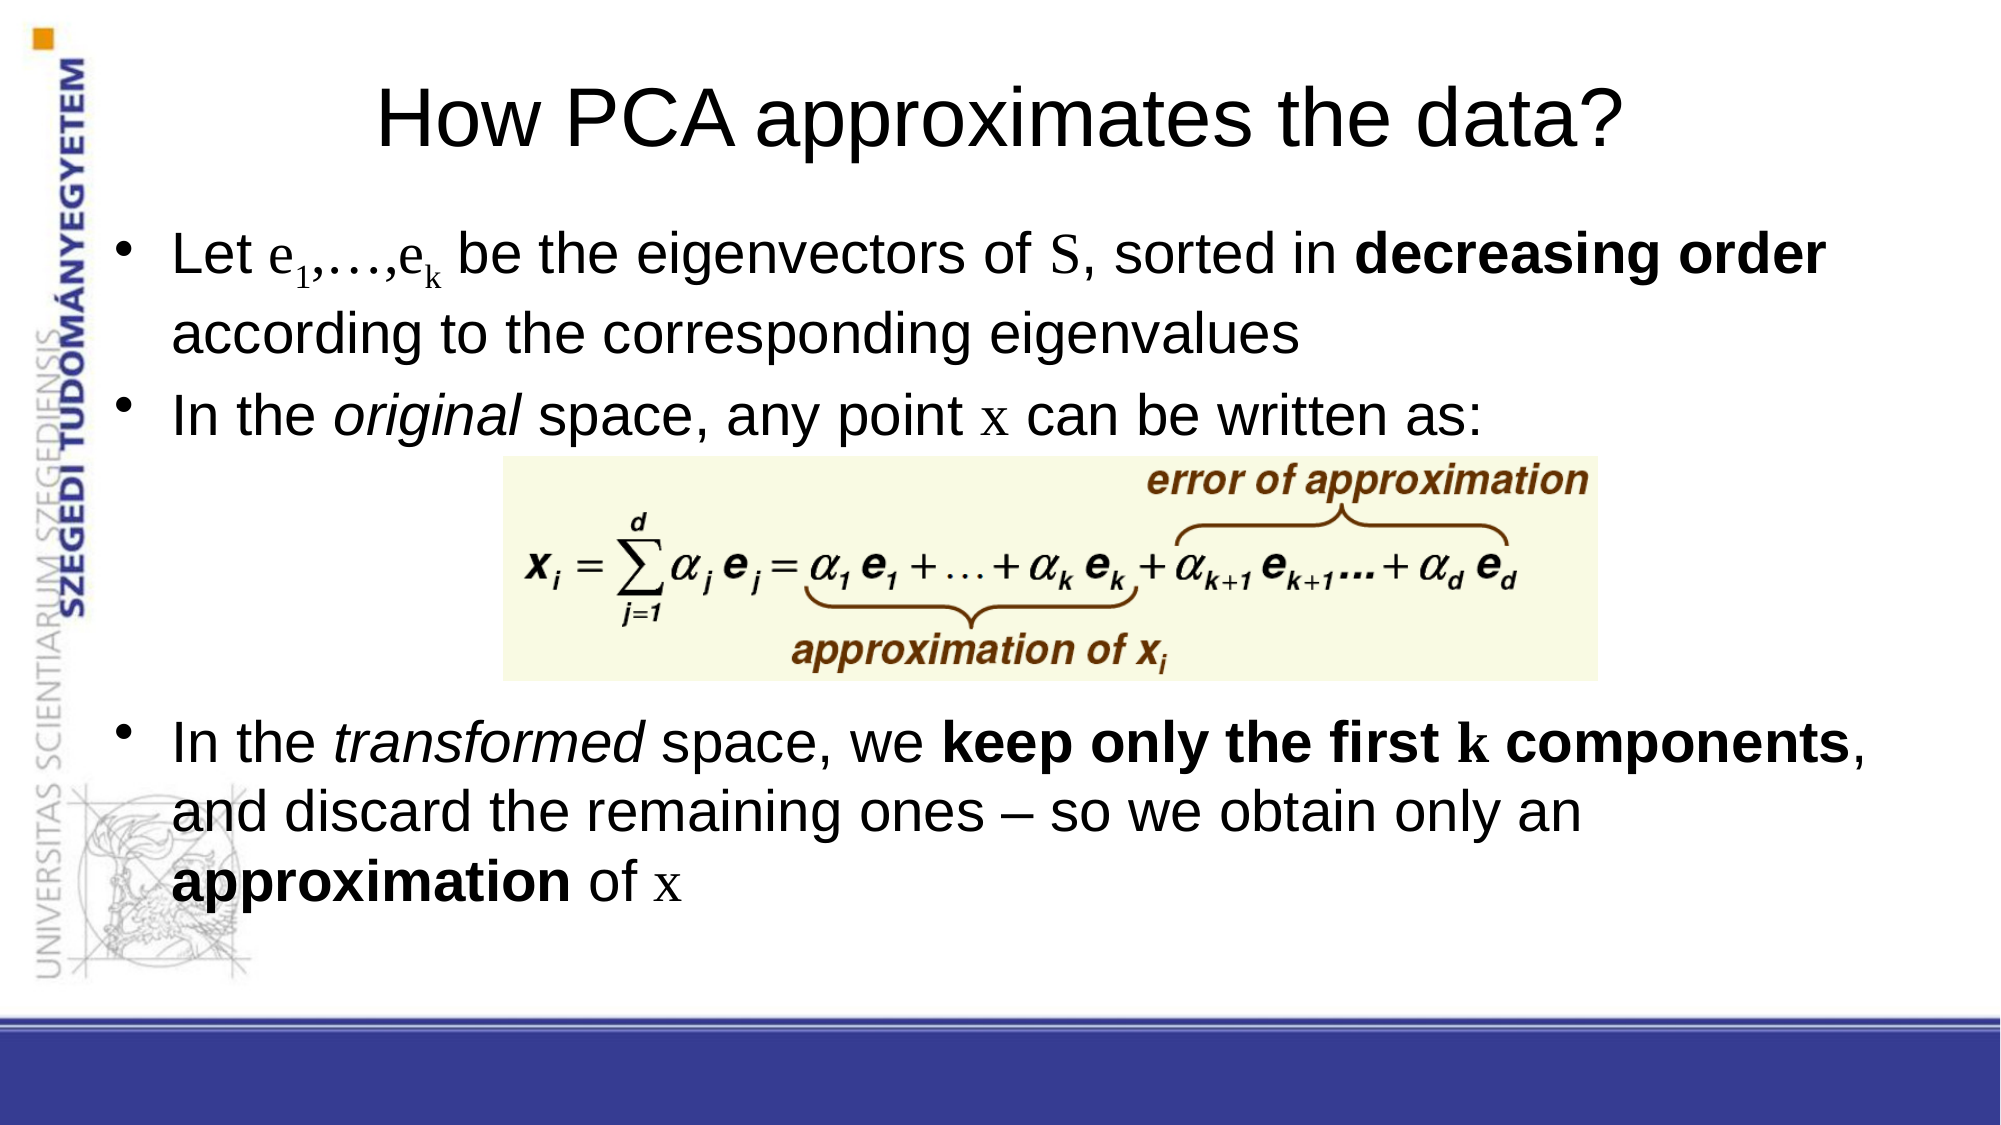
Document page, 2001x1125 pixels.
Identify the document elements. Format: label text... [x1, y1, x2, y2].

title How PCA approximates the data? [99, 19, 1900, 207]
list Let e1,…,ek be the eigenvectors of S, sorted in decreasing order according to the corresponding eigenvalues In the original space, any point x can be written as: In the transformed space, we keep only the first k components, and discard the remaining ones – so we obtain only an approximation of x [99, 208, 1910, 951]
picture [0, 0, 2001, 1125]
